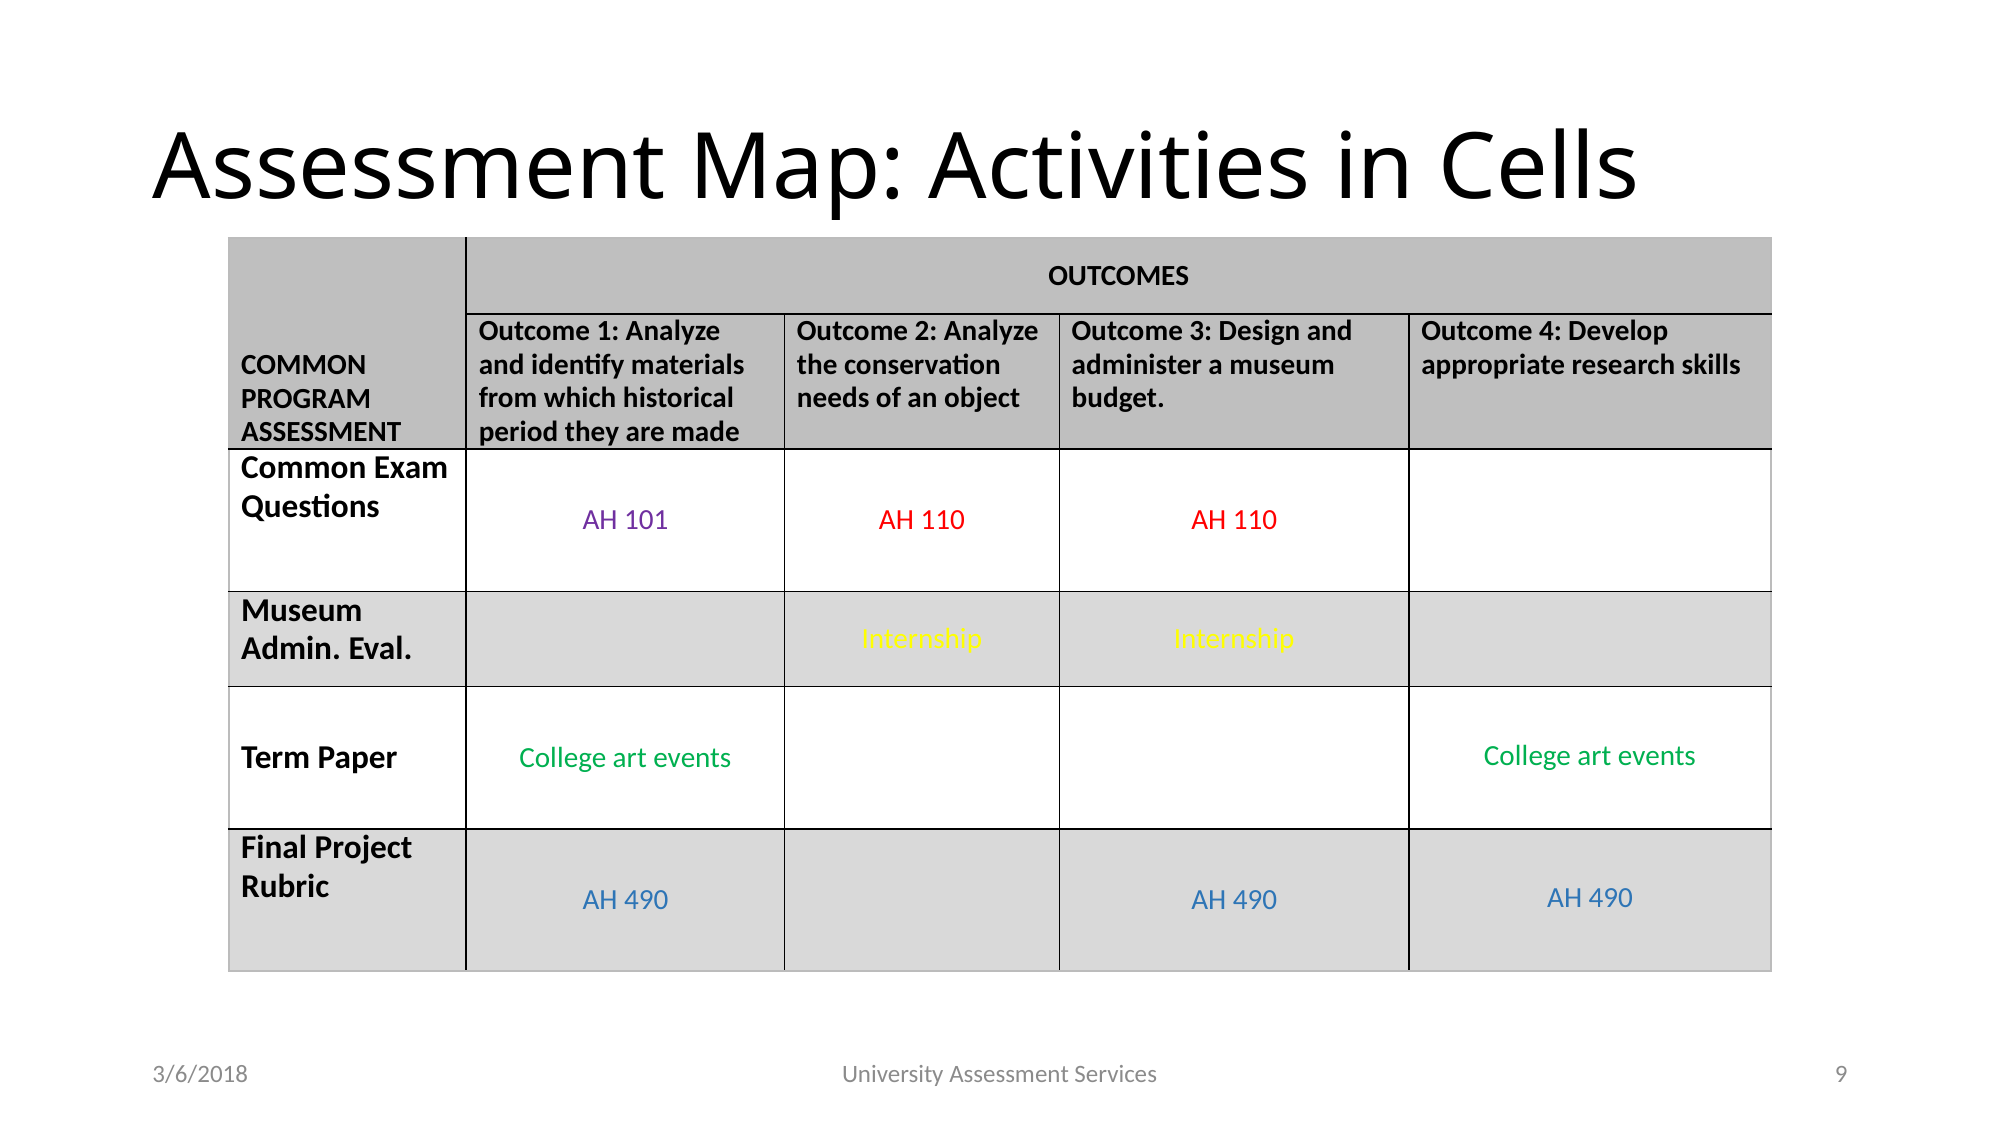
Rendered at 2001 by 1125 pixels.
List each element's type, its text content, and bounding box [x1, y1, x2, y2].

table_cell College art events [1410, 687, 1770, 828]
table_cell AH 490 [467, 830, 784, 970]
table_cell Term Paper [230, 687, 465, 828]
table_cell [467, 592, 784, 686]
table_cell Final Project Rubric [230, 830, 465, 970]
title Assessment Map: Activities in Cells [137, 59, 1863, 278]
slide_number 9 [1412, 1042, 1863, 1103]
table_header OUTCOMES [467, 239, 1770, 313]
footer University Assessment Services [662, 1042, 1338, 1103]
table_cell AH 490 [1410, 830, 1770, 970]
table_cell AH 490 [1060, 830, 1408, 970]
table_cell Common Exam Questions [230, 450, 465, 591]
table_cell Museum Admin. Eval. [230, 592, 465, 686]
table_cell Outcome 2: Analyze the conservation needs of an object [785, 315, 1059, 448]
table_cell Internship [1060, 592, 1408, 686]
table_cell AH 110 [1060, 450, 1408, 591]
table_cell Outcome 4: Develop appropriate research skills [1410, 315, 1770, 448]
table_cell [785, 687, 1059, 828]
table_cell [785, 830, 1059, 970]
table_header COMMON PROGRAM ASSESSMENT [230, 239, 465, 448]
table_cell Internship [785, 592, 1059, 686]
table_cell [1410, 450, 1770, 591]
table_cell Outcome 3: Design and administer a museum budget. [1060, 315, 1408, 448]
table_cell [1410, 592, 1770, 686]
table_cell Outcome 1: Analyze and identify materials from which historical period they are made [467, 315, 784, 448]
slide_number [137, 1042, 588, 1103]
table_cell College art events [467, 687, 784, 828]
table_cell AH 101 [467, 450, 784, 591]
table_cell AH 110 [785, 450, 1059, 591]
table_cell [1060, 687, 1408, 828]
